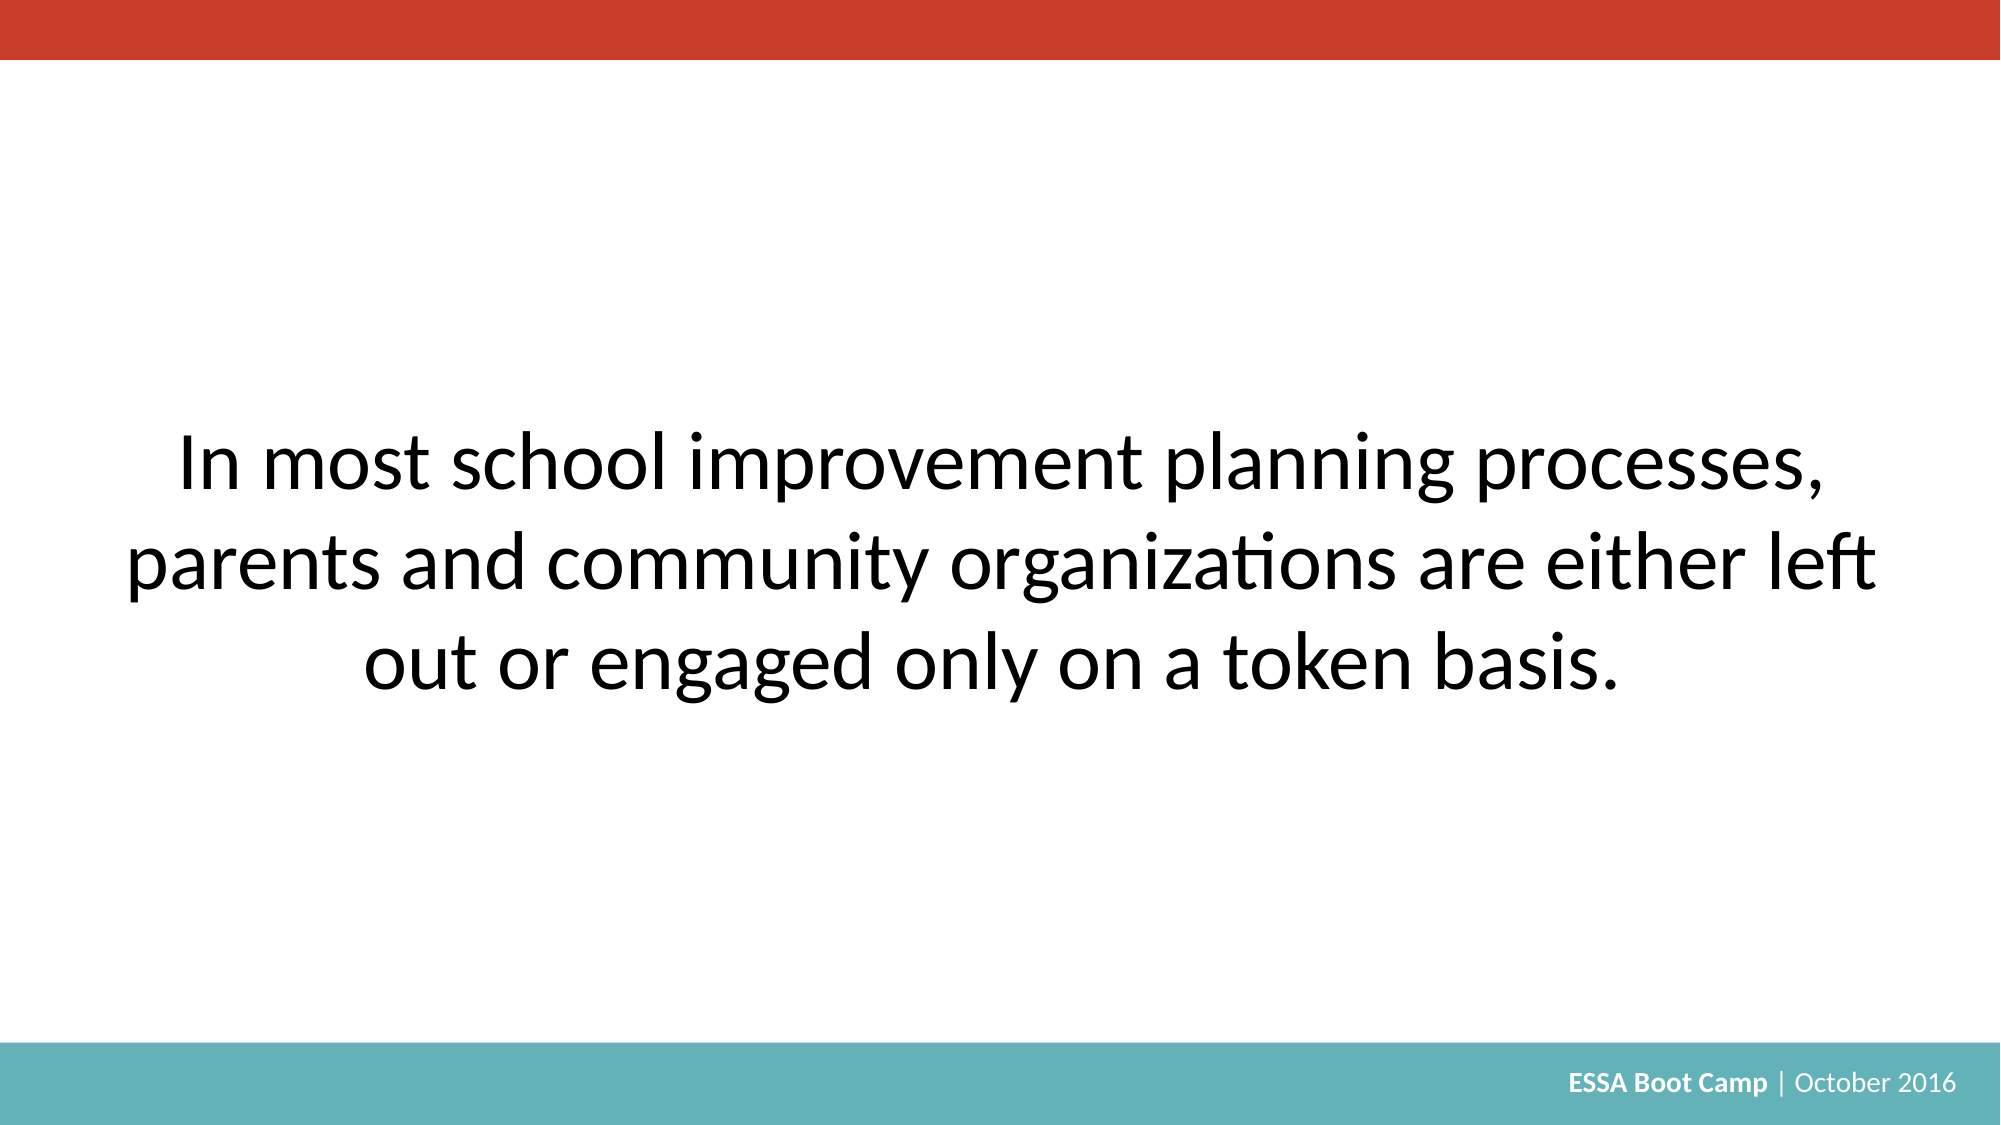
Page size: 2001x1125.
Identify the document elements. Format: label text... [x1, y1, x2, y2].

text_box In most school improvement planning processes, parents and community organizations are either left out or engaged only on a token basis. [98, 398, 1907, 714]
